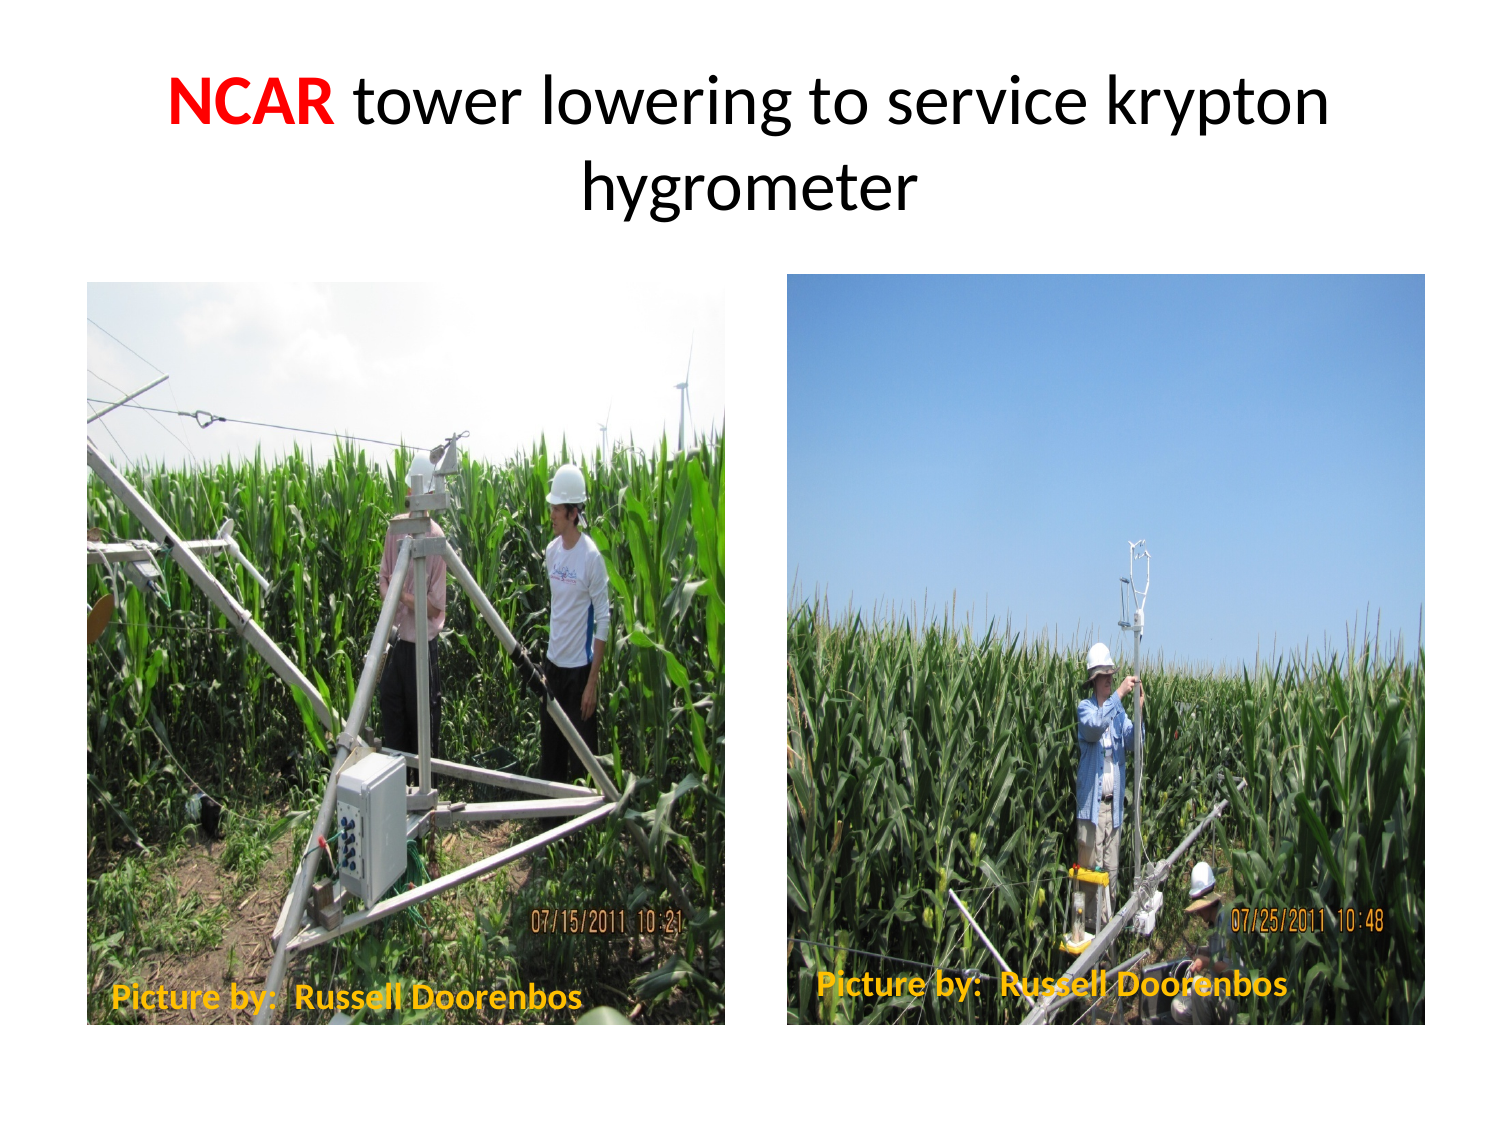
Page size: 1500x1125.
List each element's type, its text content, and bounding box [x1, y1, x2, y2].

picture [87, 282, 726, 1026]
picture [787, 274, 1426, 1026]
title NCAR tower lowering to service krypton hygrometer [75, 45, 1425, 233]
